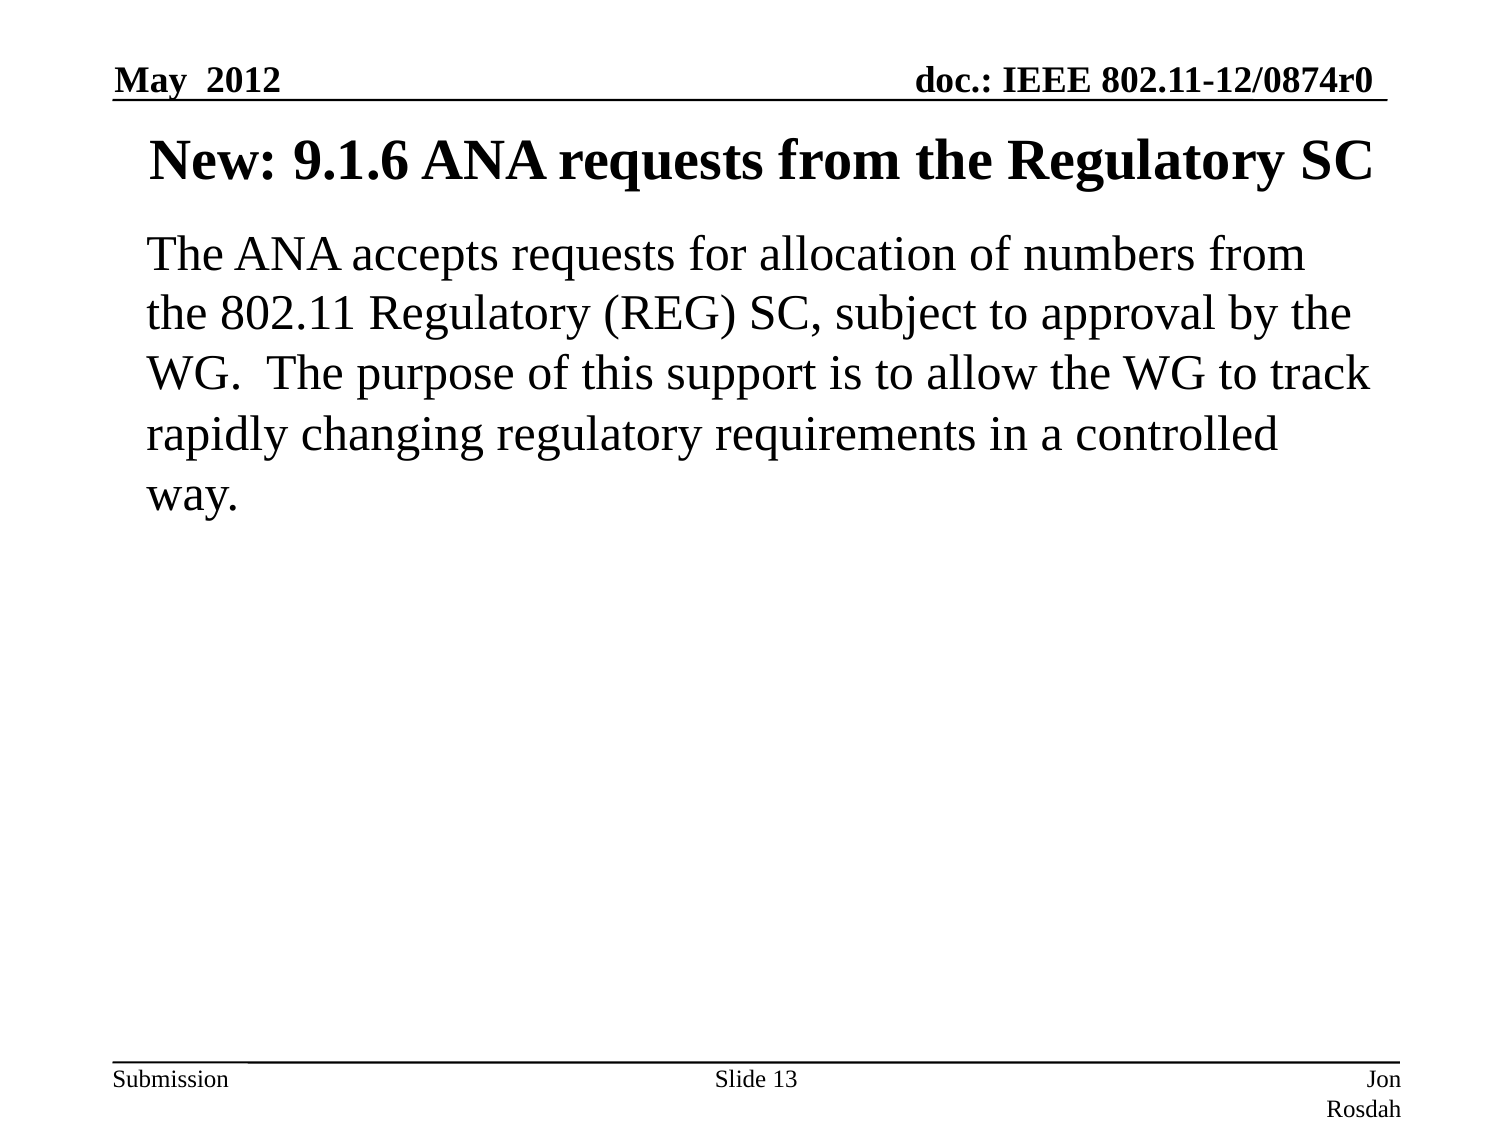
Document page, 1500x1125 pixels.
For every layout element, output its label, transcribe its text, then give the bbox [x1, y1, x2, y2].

list The ANA accepts requests for allocation of numbers from the 802.11 Regulatory (REG) SC, subject to approval by the WG. The purpose of this support is to allow the WG to track rapidly changing regulatory requirements in a controlled way. [74, 212, 1388, 1001]
footer Jon Rosdahl (CSR) [1324, 1061, 1402, 1093]
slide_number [114, 54, 290, 101]
title New: 9.1.6 ANA requests from the Regulatory SC [124, 112, 1401, 201]
slide_number Slide 13 [712, 1061, 800, 1093]
